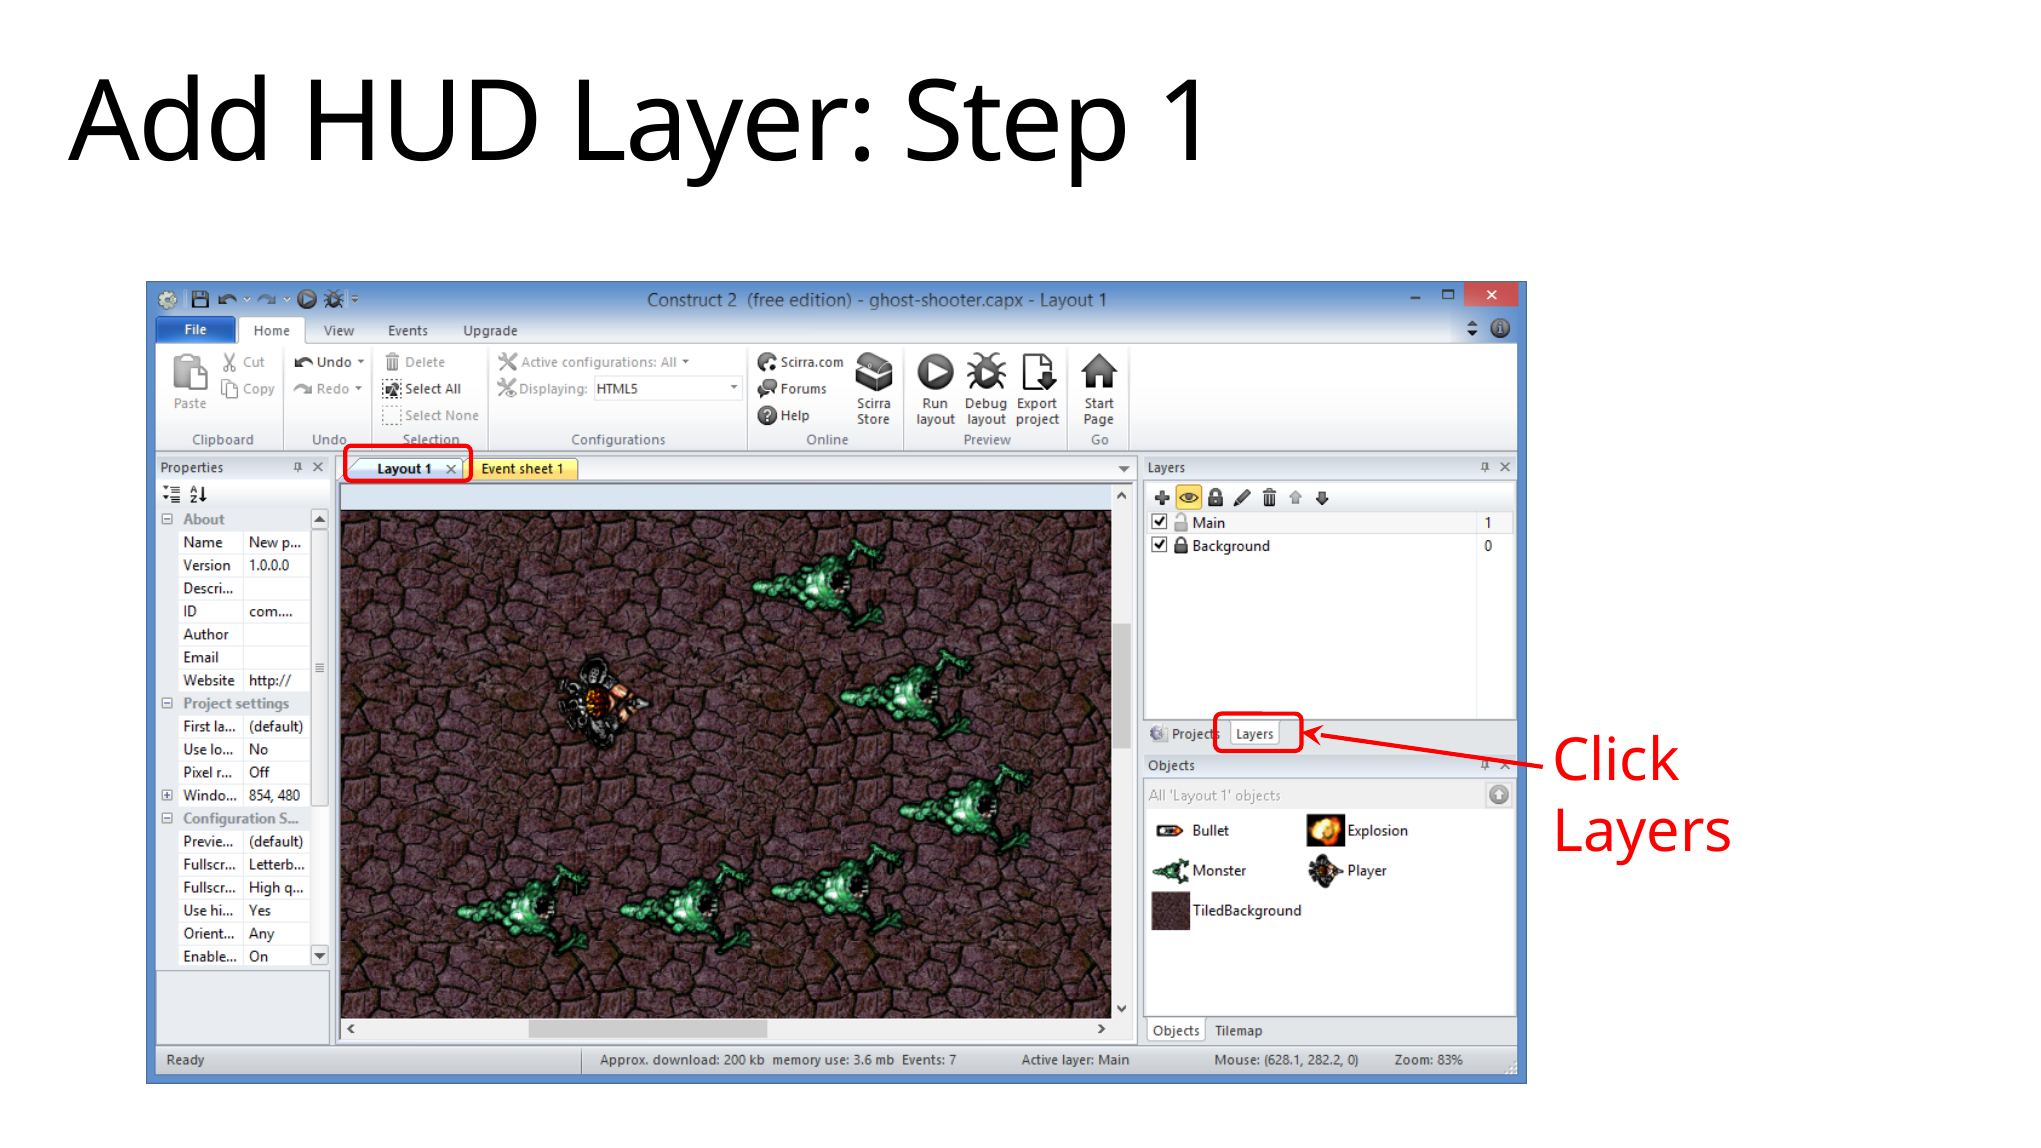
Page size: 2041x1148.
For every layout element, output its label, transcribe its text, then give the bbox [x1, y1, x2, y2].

text_box Click Layers [1537, 713, 1749, 871]
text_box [1301, 732, 1543, 768]
title Add HUD Layer: Step 1 [45, 48, 1996, 199]
picture [146, 280, 1527, 1084]
